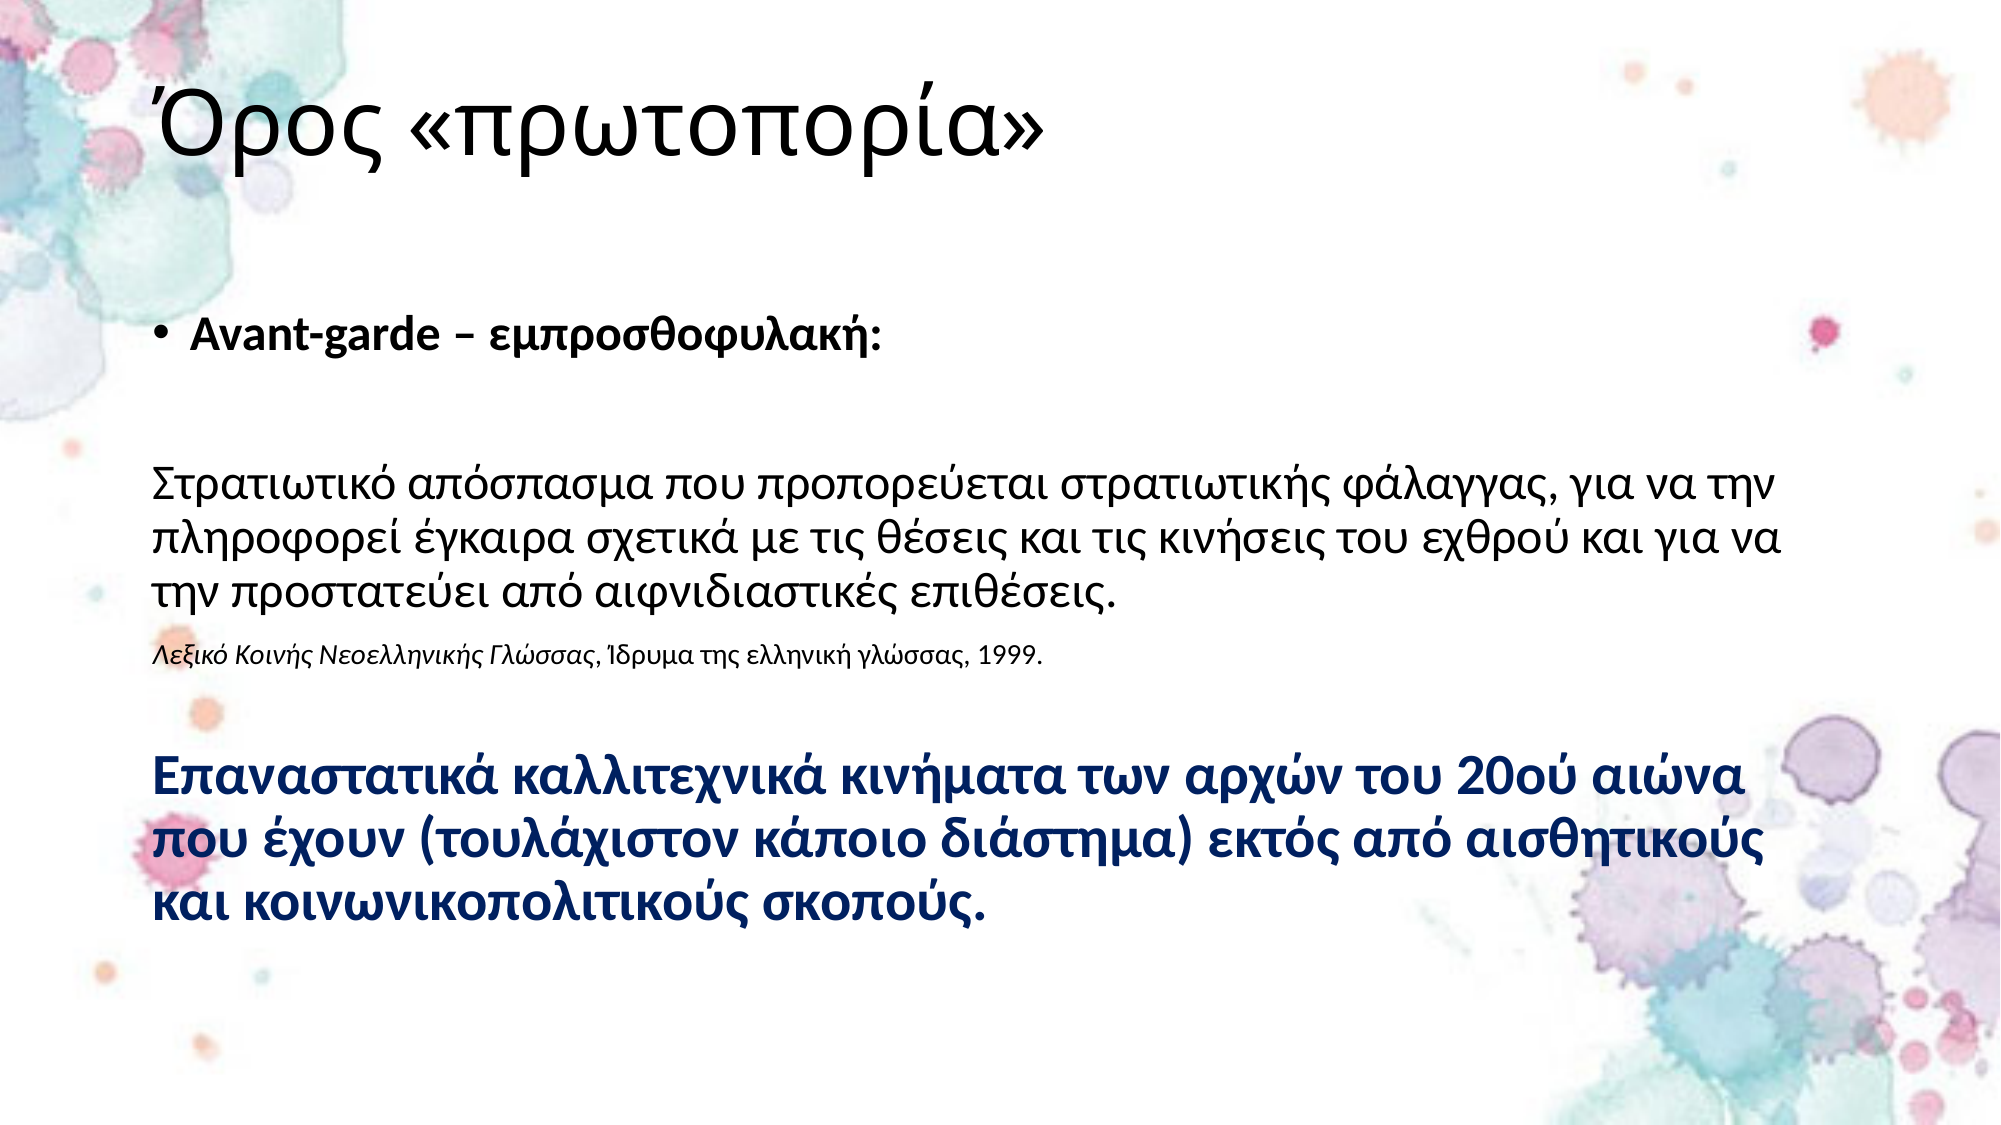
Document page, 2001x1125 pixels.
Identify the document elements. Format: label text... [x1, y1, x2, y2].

picture [0, 0, 2001, 1125]
title Όρος «πρωτοπορία» [137, 59, 1863, 193]
list Avant-garde – εμπροσθοφυλακή: Στρατιωτικό απόσπασμα που προπορεύεται στρατιωτικής φάλαγγας, για να την πληροφορεί έγκαιρα σχετικά με τις θέσεις και τις κινήσεις του εχθρού και για να την προστατεύει από αιφνιδιαστικές επιθέσεις. Λεξικό Κοινής Νεοελληνικής Γλώσσας, Ίδρυμα της ελληνική γλώσσας, 1999. Επαναστατικά καλλιτεχνικά κινήματα των αρχών του 20ού αιώνα που έχουν (τουλάχιστον κάποιο διάστημα) εκτός από αισθητικούς και κοινωνικοπολιτικούς σκοπούς. [137, 299, 1863, 1014]
